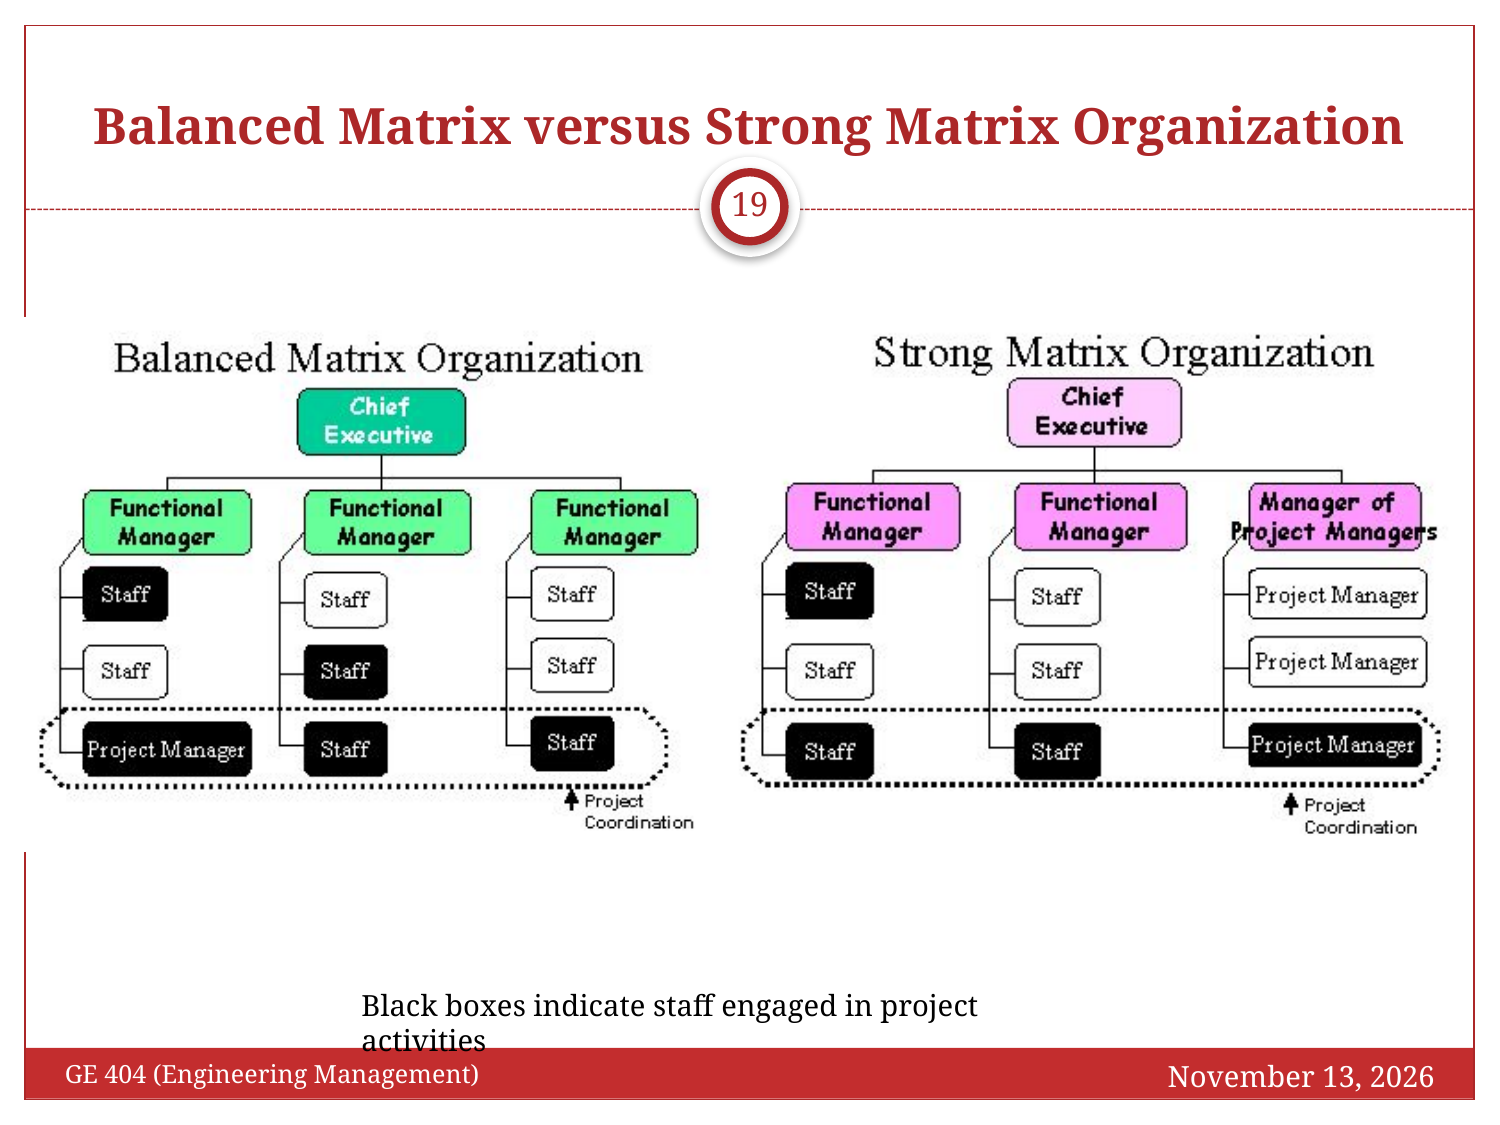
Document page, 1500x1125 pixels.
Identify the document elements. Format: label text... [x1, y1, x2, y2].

title Balanced Matrix versus Strong Matrix Organization [49, 37, 1450, 162]
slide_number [950, 1050, 1450, 1111]
picture [24, 304, 1463, 858]
slide_number 19 [712, 169, 788, 243]
footer GE 404 (Engineering Management) [50, 1051, 638, 1112]
text_box Black boxes indicate staff engaged in project activities [346, 980, 1085, 1065]
